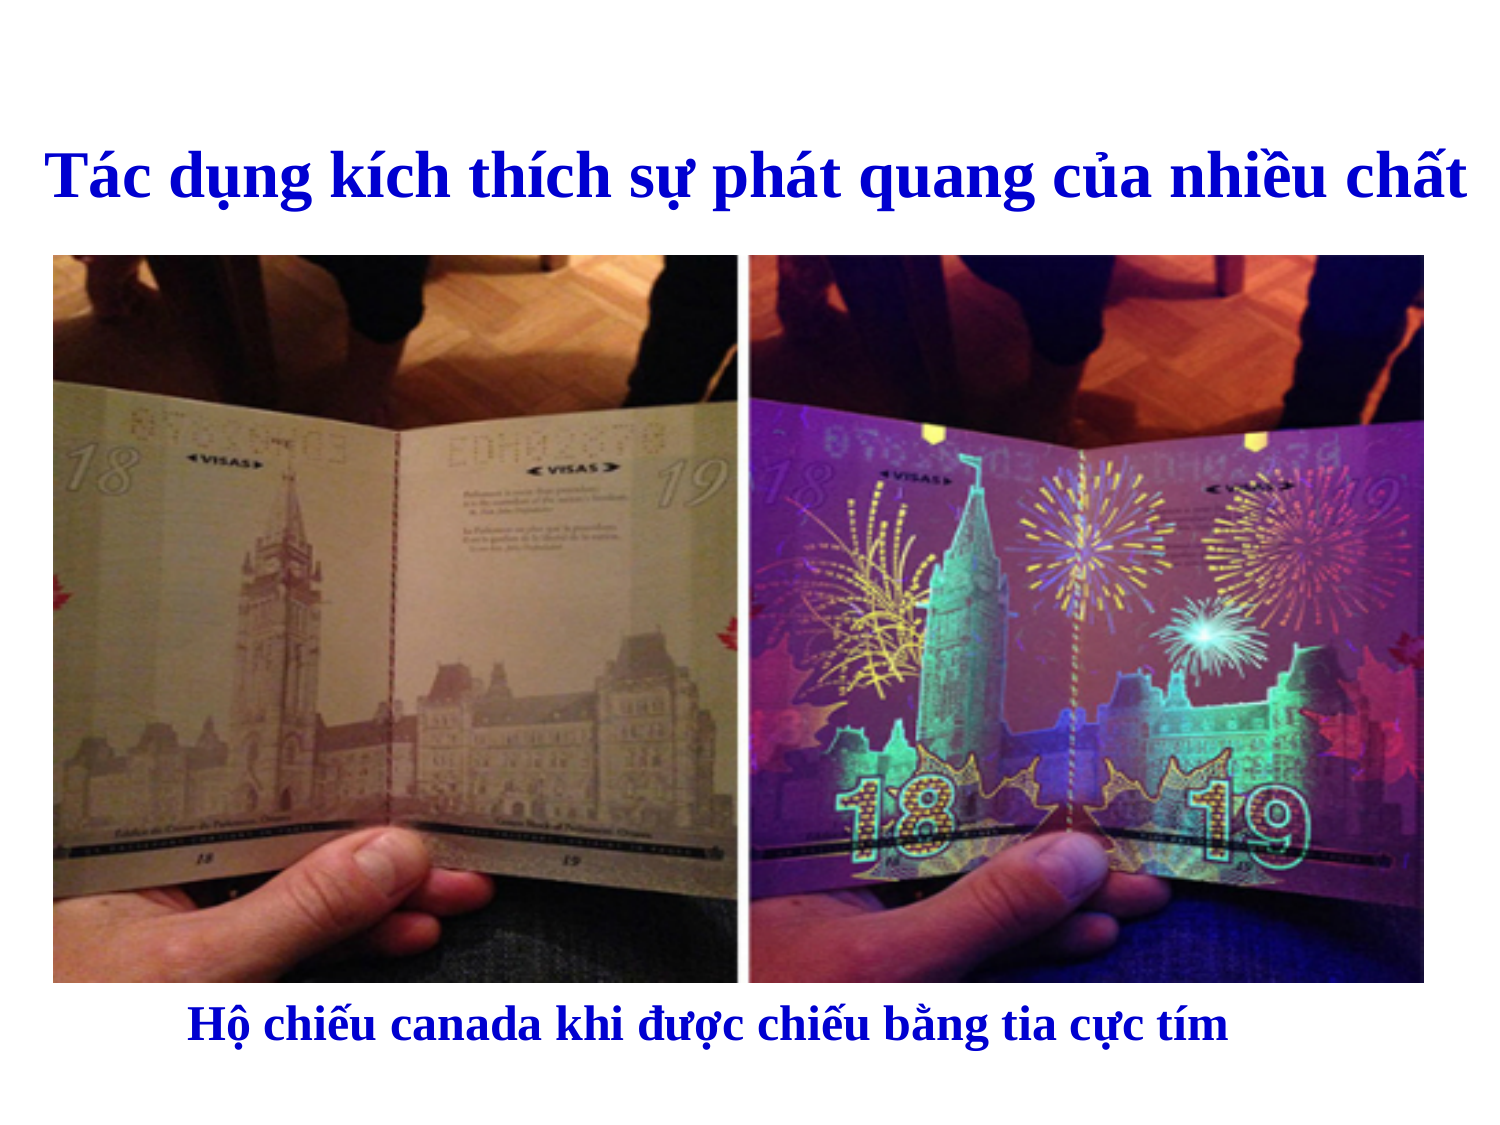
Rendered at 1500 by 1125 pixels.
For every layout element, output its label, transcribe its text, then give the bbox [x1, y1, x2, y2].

text_box Hộ chiếu canada khi được chiếu bằng tia cực tím [172, 991, 1329, 1058]
text_box Tác dụng kích thích sự phát quang của nhiều chất [29, 123, 1500, 219]
picture [52, 255, 1424, 983]
